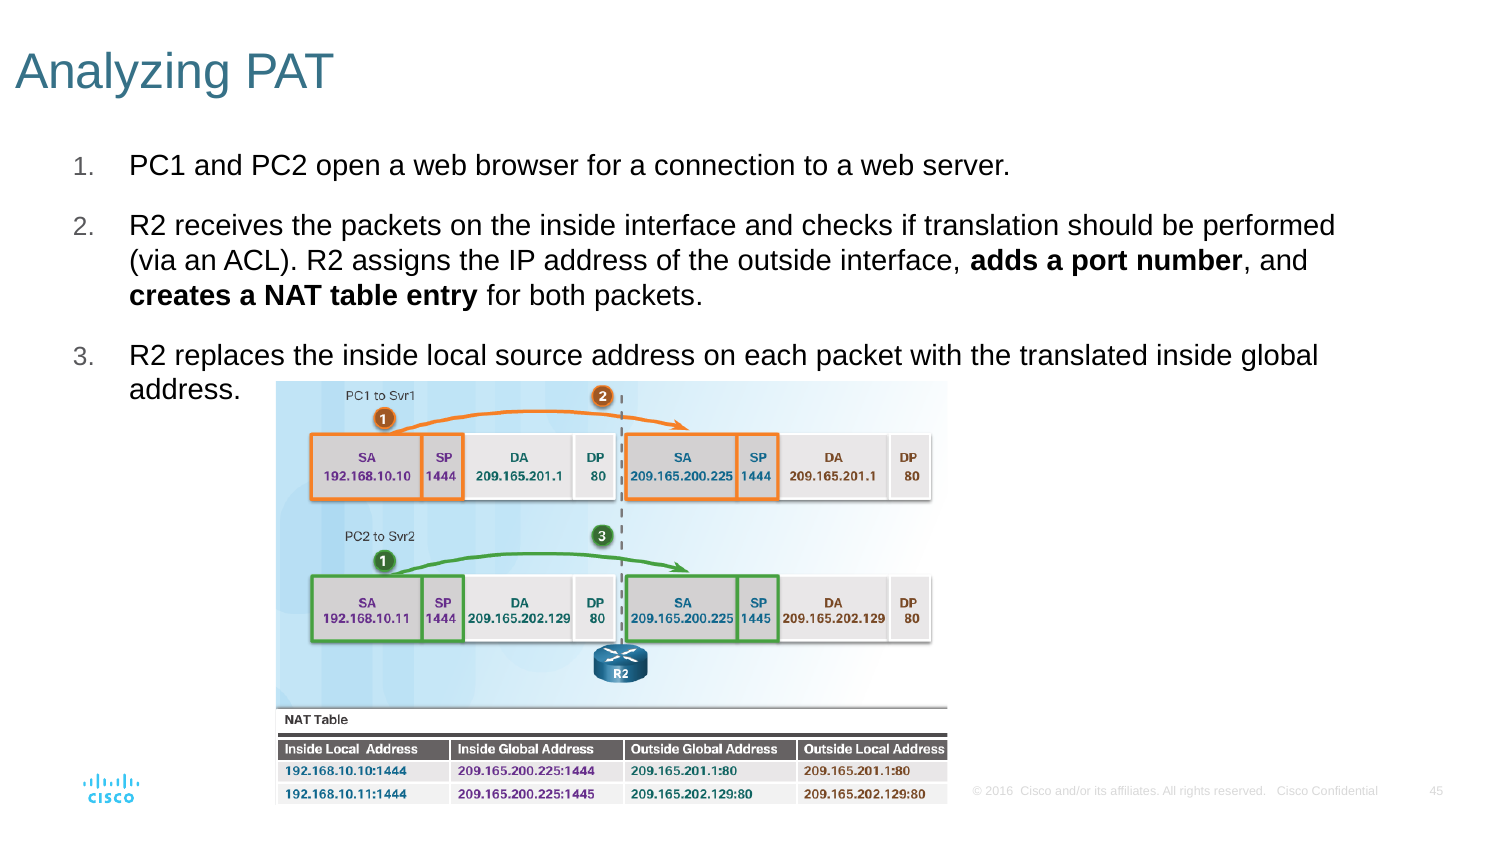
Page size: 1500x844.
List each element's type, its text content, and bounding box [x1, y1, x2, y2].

picture [275, 381, 948, 844]
list PC1 and PC2 open a web browser for a connection to a web server. R2 receives the packets on the inside interface and checks if translation should be performed (via an ACL). R2 assigns the IP address of the outside interface, adds a port number, and creates a NAT table entry for both packets. R2 replaces the inside local source address on each packet with the translated inside global address. [57, 138, 1397, 738]
title Analyzing PAT [0, 6, 1500, 131]
